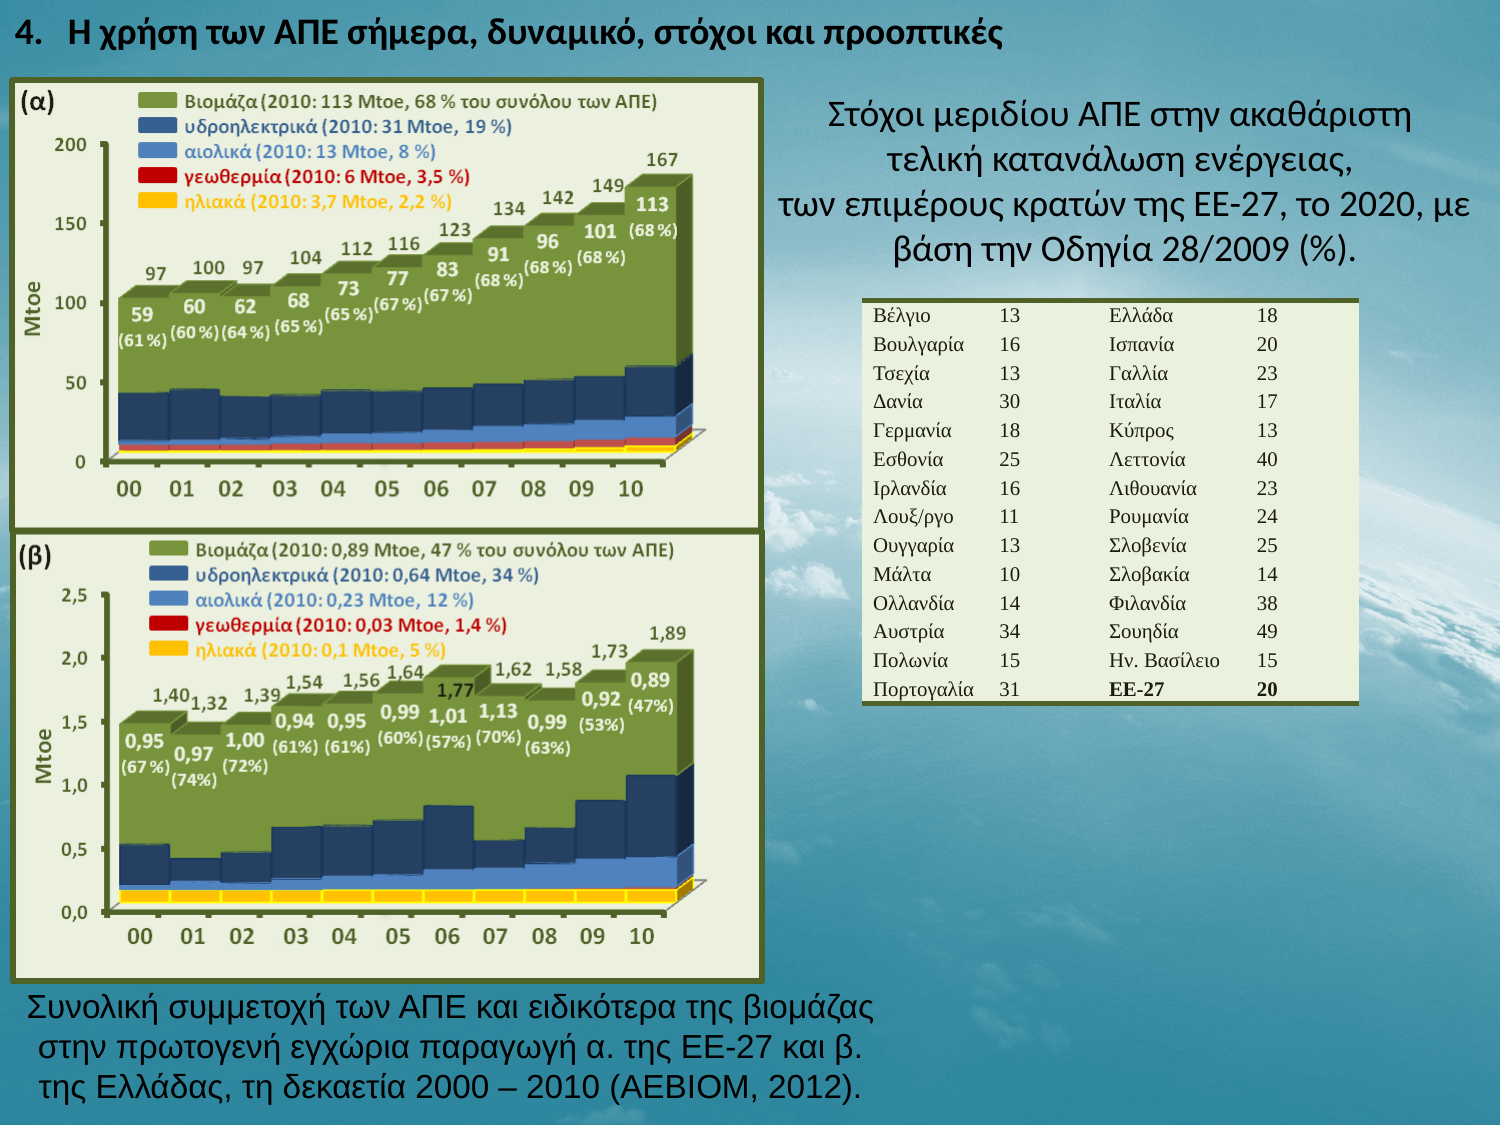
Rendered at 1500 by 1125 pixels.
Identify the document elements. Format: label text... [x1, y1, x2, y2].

table_cell Δανία [862, 387, 988, 416]
table_cell Ιρλανδία [862, 473, 988, 502]
table_cell Μάλτα [862, 559, 988, 588]
table_cell 25 [1246, 531, 1359, 559]
table_cell Ουγγαρία [862, 531, 988, 559]
table_header 18 [1246, 303, 1359, 329]
table_cell 31 [988, 675, 1098, 701]
table_cell 25 [988, 444, 1098, 473]
table_cell Ρουμανία [1098, 502, 1246, 531]
table_cell Εσθονία [862, 444, 988, 473]
table_cell Φιλανδία [1098, 588, 1246, 617]
text_box Στόχοι μεριδίου ΑΠΕ στην ακαθάριστη τελική κατανάλωση ενέργειας, των επιμέρους κρατών της ΕΕ-27, το 2020, με βάση την Οδηγία 28/2009 (%). [770, 81, 1500, 277]
table_cell 30 [988, 387, 1098, 416]
table_cell 17 [1246, 387, 1359, 416]
table_cell Λεττονία [1098, 444, 1246, 473]
table_cell Πορτογαλία [862, 675, 988, 701]
table_header 13 [988, 303, 1098, 329]
table_cell Λιθουανία [1098, 473, 1246, 502]
table_header Ελλάδα [1098, 303, 1246, 329]
table_cell Ολλανδία [862, 588, 988, 617]
table_cell Ην. Βασίλειο [1098, 646, 1246, 675]
table_cell 13 [1246, 416, 1359, 444]
table_cell 23 [1246, 358, 1359, 387]
table_cell 40 [1246, 444, 1359, 473]
table_header Βέλγιο [862, 303, 988, 329]
table_cell 14 [988, 588, 1098, 617]
table_cell 16 [988, 473, 1098, 502]
table_cell Πολωνία [862, 646, 988, 675]
table_cell 23 [1246, 473, 1359, 502]
table_cell Τσεχία [862, 358, 988, 387]
table_cell Αυστρία [862, 617, 988, 646]
table_cell 49 [1246, 617, 1359, 646]
table_cell Σλοβενία [1098, 531, 1246, 559]
table_cell 34 [988, 617, 1098, 646]
table_cell ΕΕ-27 [1098, 675, 1246, 701]
picture [0, 74, 767, 987]
table_cell Ισπανία [1098, 329, 1246, 358]
table_cell 38 [1246, 588, 1359, 617]
table_cell 15 [1246, 646, 1359, 675]
table_cell 13 [988, 531, 1098, 559]
table_cell Λουξ/ργο [862, 502, 988, 531]
table_cell 10 [988, 559, 1098, 588]
table_cell Γερμανία [862, 416, 988, 444]
table_cell Βουλγαρία [862, 329, 988, 358]
table_cell Κύπρος [1098, 416, 1246, 444]
table_cell 20 [1246, 675, 1359, 701]
text_box Συνολική συμμετοχή των ΑΠΕ και ειδικότερα της βιομάζας στην πρωτογενή εγχώρια παραγωγή α. της ΕΕ-27 και β. της Ελλάδας, τη δεκαετία 2000 – 2010 (ΑΕΒΙΟΜ, 2012). [0, 977, 903, 1113]
table_cell 18 [988, 416, 1098, 444]
table_cell 11 [988, 502, 1098, 531]
table_cell Σλοβακία [1098, 559, 1246, 588]
table_cell 24 [1246, 502, 1359, 531]
table_cell Γαλλία [1098, 358, 1246, 387]
table_cell Σουηδία [1098, 617, 1246, 646]
table_cell 20 [1246, 329, 1359, 358]
table_cell 15 [988, 646, 1098, 675]
table_cell 16 [988, 329, 1098, 358]
table_cell 13 [988, 358, 1098, 387]
text_box [0, 0, 1500, 75]
table_cell 14 [1246, 559, 1359, 588]
table_cell Ιταλία [1098, 387, 1246, 416]
